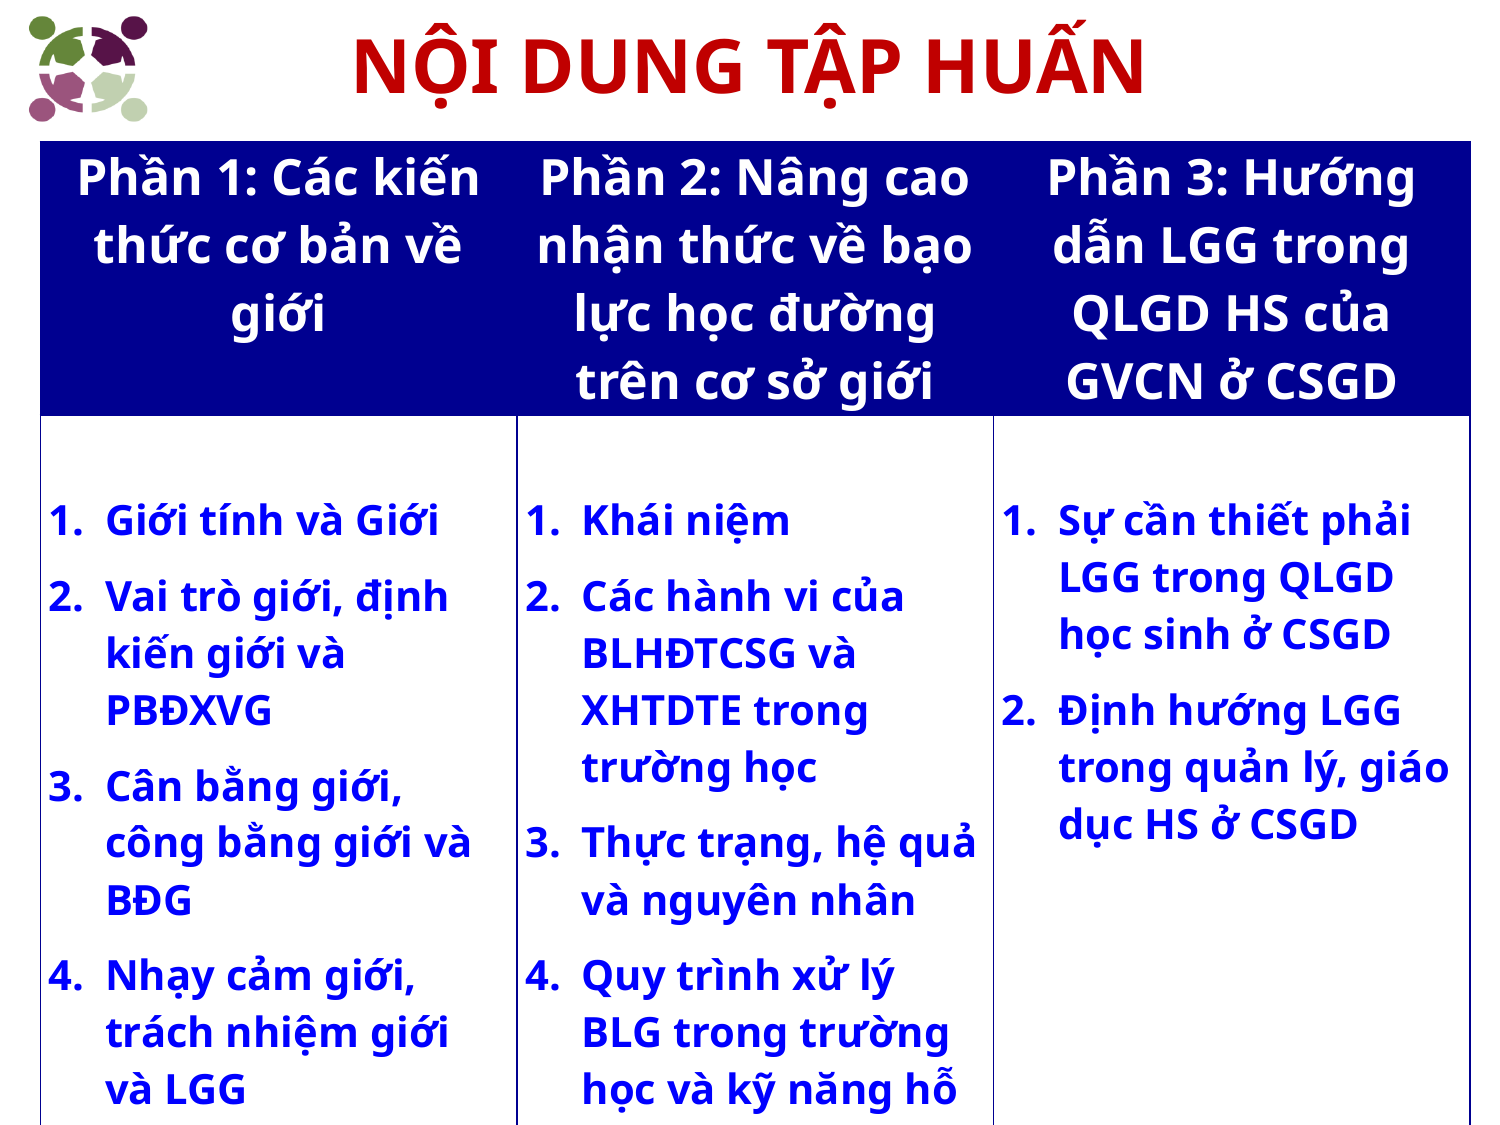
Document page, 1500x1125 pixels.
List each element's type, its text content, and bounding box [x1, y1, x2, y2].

title NỘI DUNG TẬP HUẤN [165, 16, 1397, 111]
table_header Phần 2: Nâng cao nhận thức về bạo lực học đường trên cơ sở giới [518, 143, 993, 414]
table_cell Sự cần thiết phải LGG trong QLGD học sinh ở CSGD Định hướng LGG trong quản lý, giáo dục HS ở CSGD [994, 416, 1469, 1125]
table_cell Khái niệm Các hành vi của BLHĐTCSG và XHTDTE trong trường học Thực trạng, hệ quả và nguyên nhân Quy trình xử lý BLG trong trường học và kỹ năng hỗ trợ của GVCN [518, 416, 993, 1125]
table_cell Giới tính và Giới Vai trò giới, định kiến giới và PBĐXVG Cân bằng giới, công bằng giới và BĐG Nhạy cảm giới, trách nhiệm giới và LGG [41, 416, 516, 1125]
picture [13, 0, 161, 130]
table_header Phần 1: Các kiến thức cơ bản về giới [41, 143, 516, 414]
table_header Phần 3: Hướng dẫn LGG trong QLGD HS của GVCN ở CSGD [994, 143, 1469, 414]
